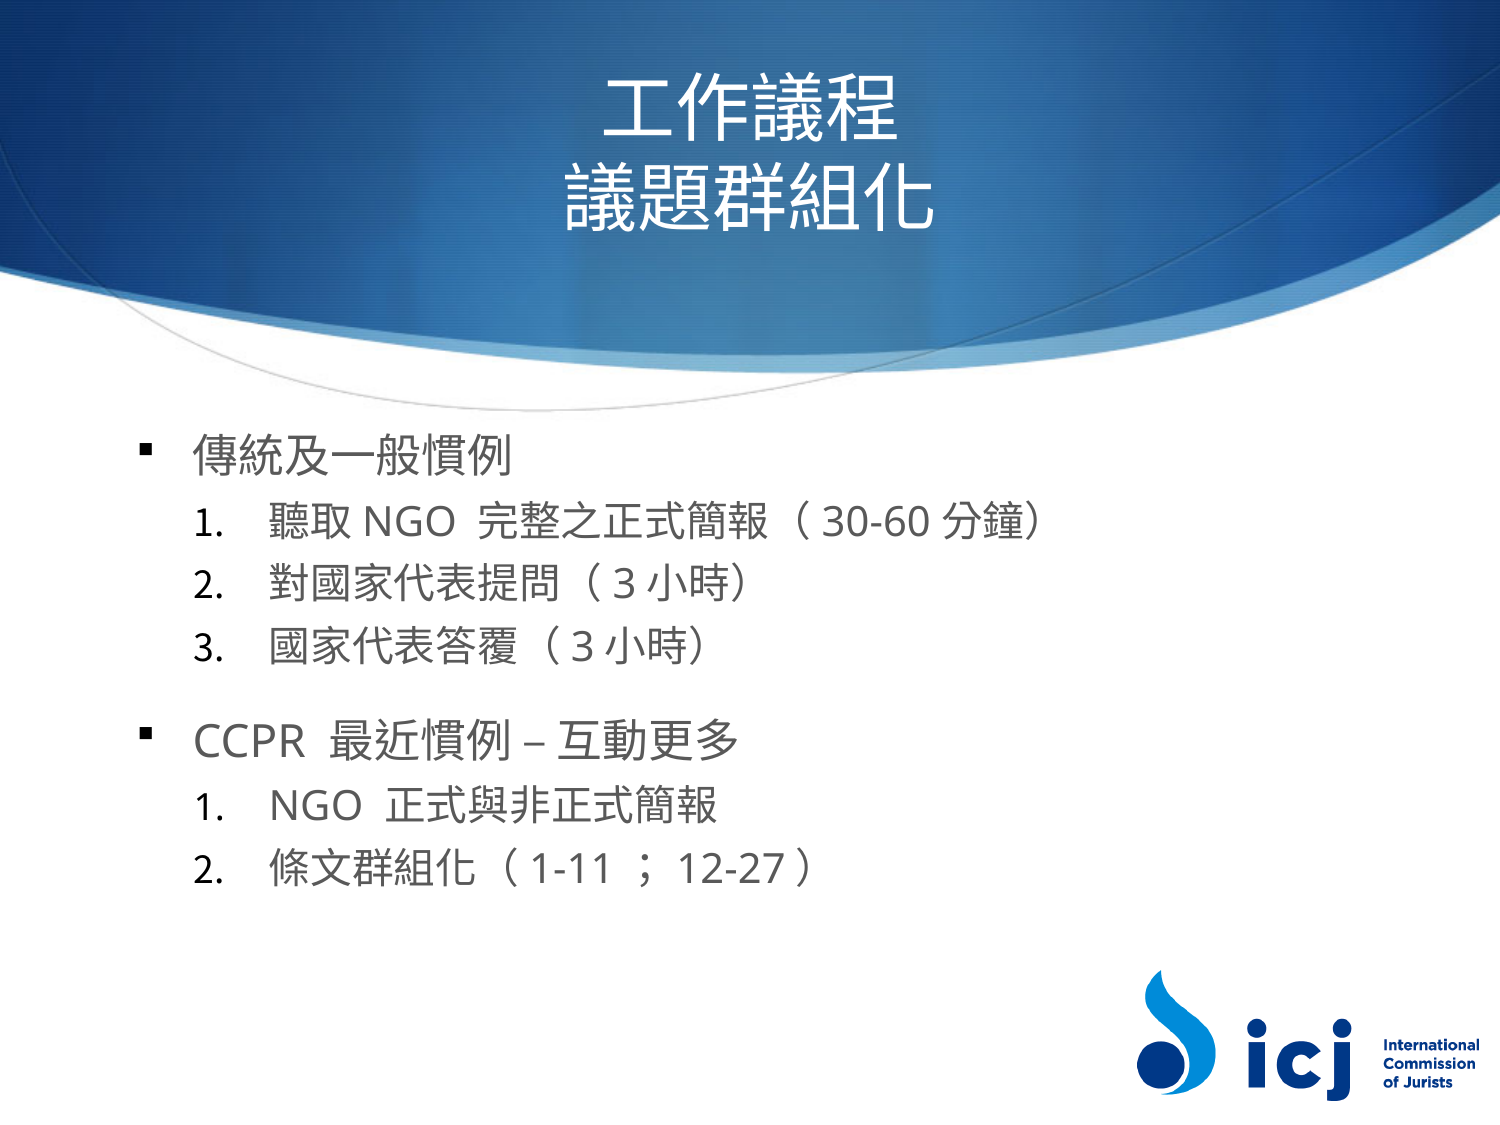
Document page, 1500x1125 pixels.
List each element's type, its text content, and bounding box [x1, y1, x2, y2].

picture [0, 0, 1500, 1125]
title 工作議程 議題群組化 [75, 56, 1425, 245]
list 傳統及一般慣例 聽取NGO 完整之正式簡報（30-60分鐘） 對國家代表提問（3小時） 國家代表答覆（3小時） CCPR 最近慣例 – 互動更多 NGO 正式與非正式簡報 條文群組化（1-11；12-27） [121, 419, 1379, 1034]
